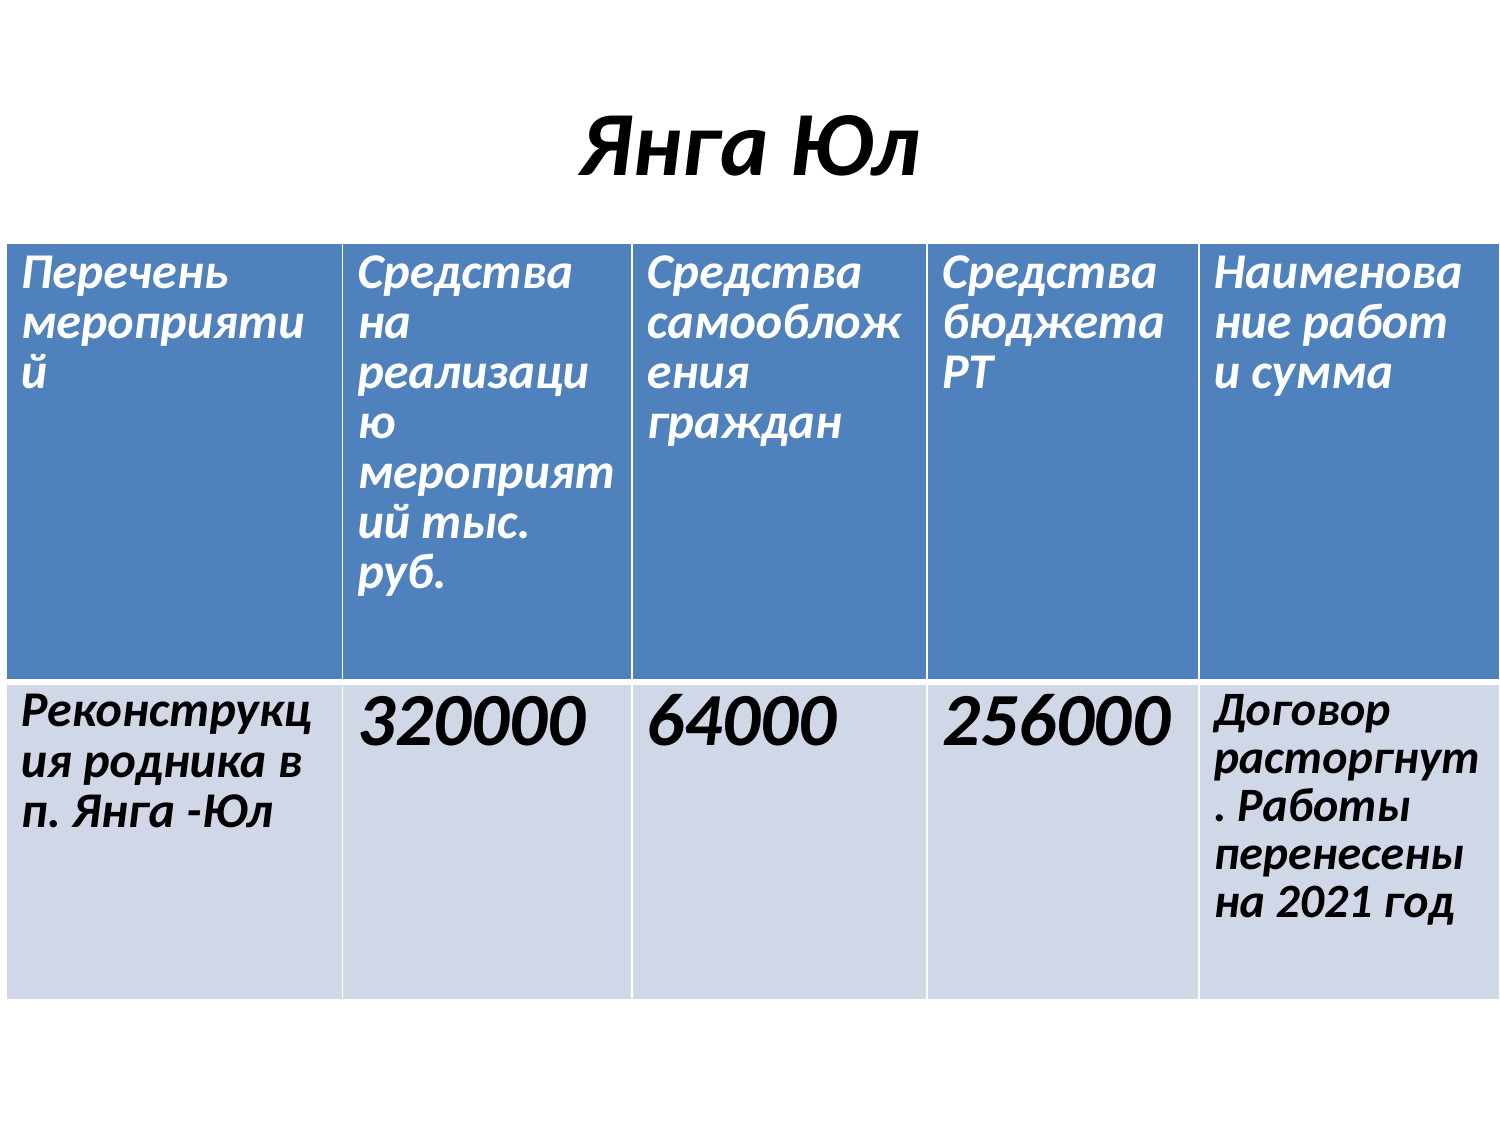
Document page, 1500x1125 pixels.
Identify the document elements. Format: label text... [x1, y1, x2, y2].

table_cell 256000 [928, 685, 1198, 999]
table_cell Реконструкция родника в п. Янга -Юл [7, 685, 342, 999]
title Янга Юл [75, 45, 1425, 233]
table_header Средства бюджета РТ [928, 244, 1198, 679]
table_header Средства самообложения граждан [633, 244, 926, 679]
table_header Средства на реализацию мероприятий тыс. руб. [343, 244, 631, 679]
table_header Наименование работ и сумма [1200, 244, 1499, 679]
table_cell Договор расторгнут. Работы перенесены на 2021 год [1200, 685, 1499, 999]
table_header Перечень мероприятий [7, 244, 342, 679]
table_cell 64000 [633, 685, 926, 999]
table_cell 320000 [343, 685, 631, 999]
